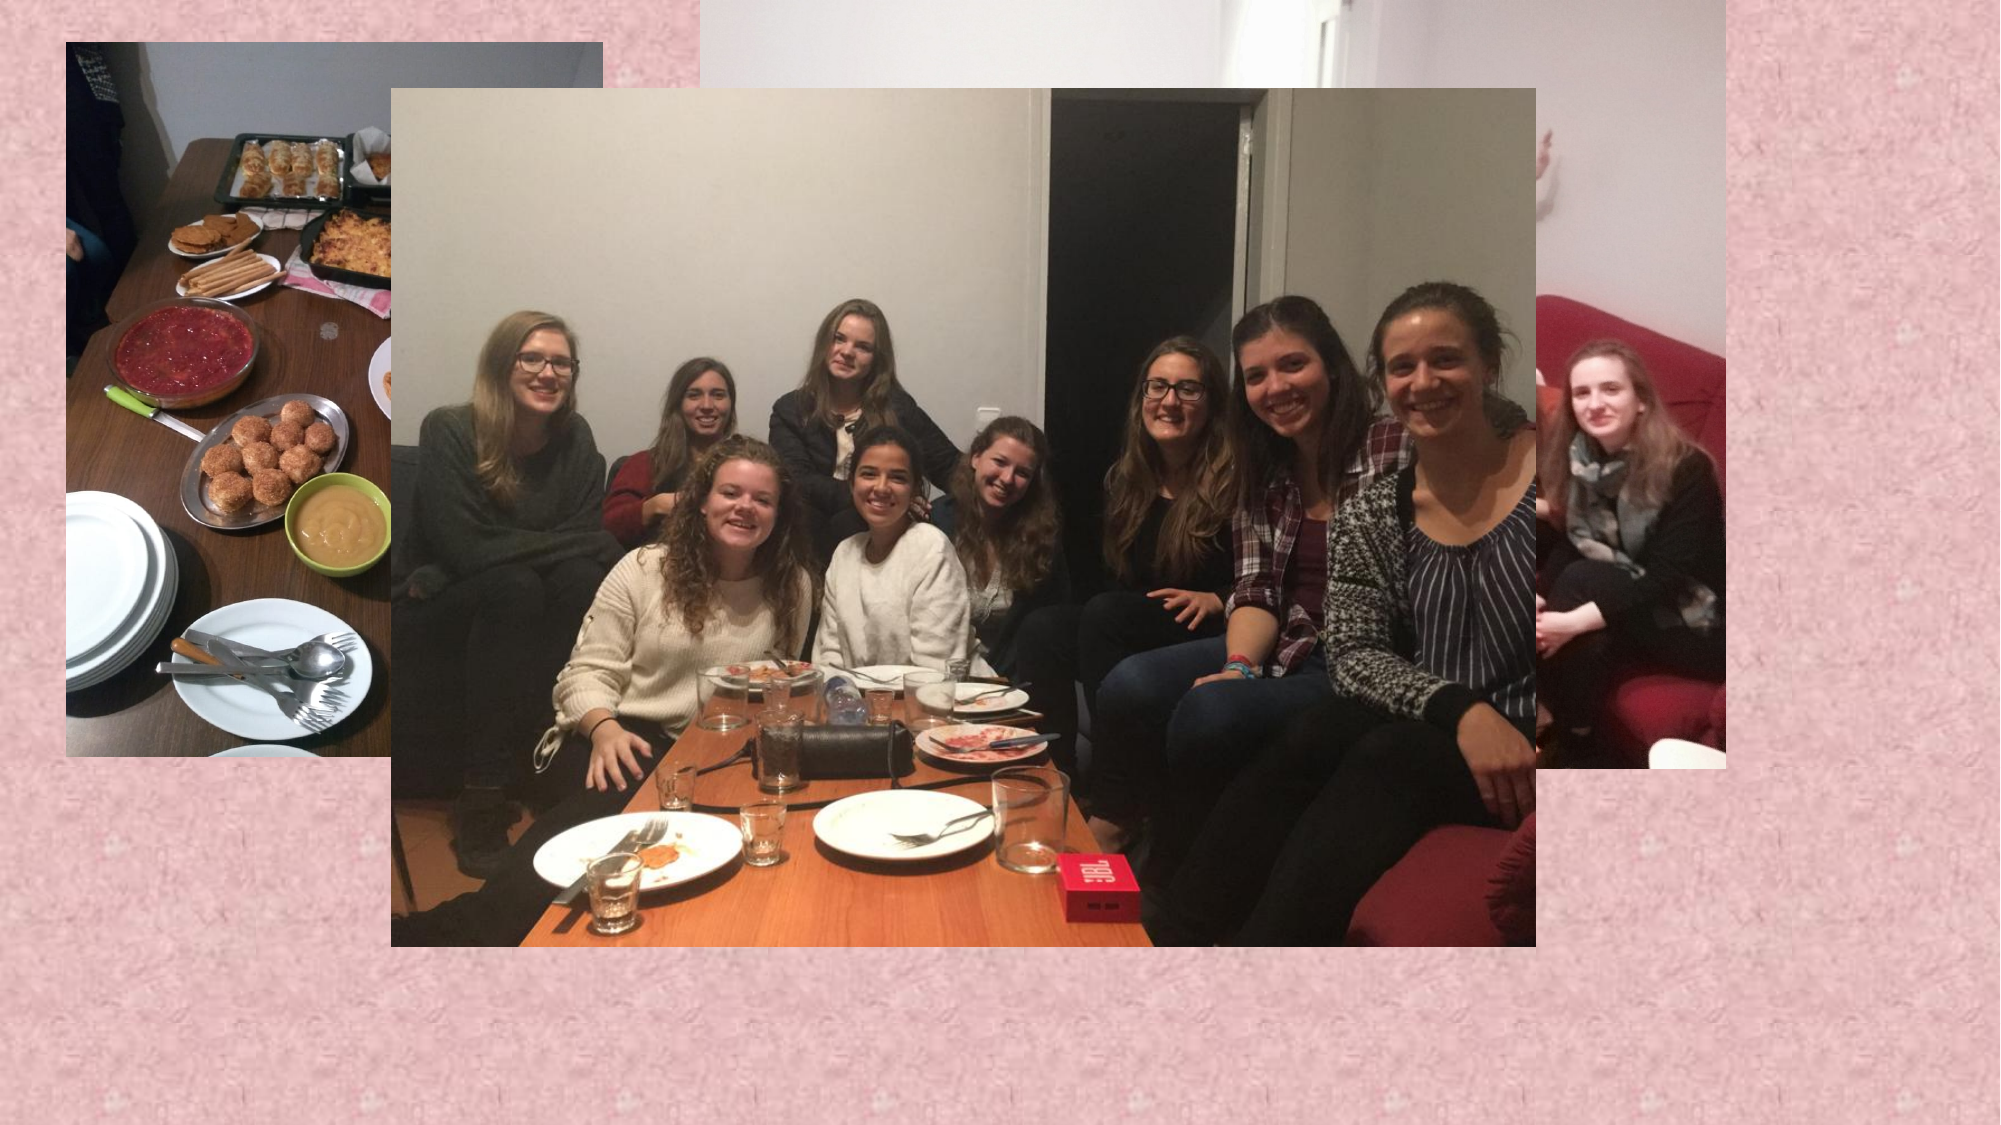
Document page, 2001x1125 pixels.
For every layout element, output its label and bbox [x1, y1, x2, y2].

picture [0, 0, 2001, 1125]
list [700, 0, 1726, 769]
